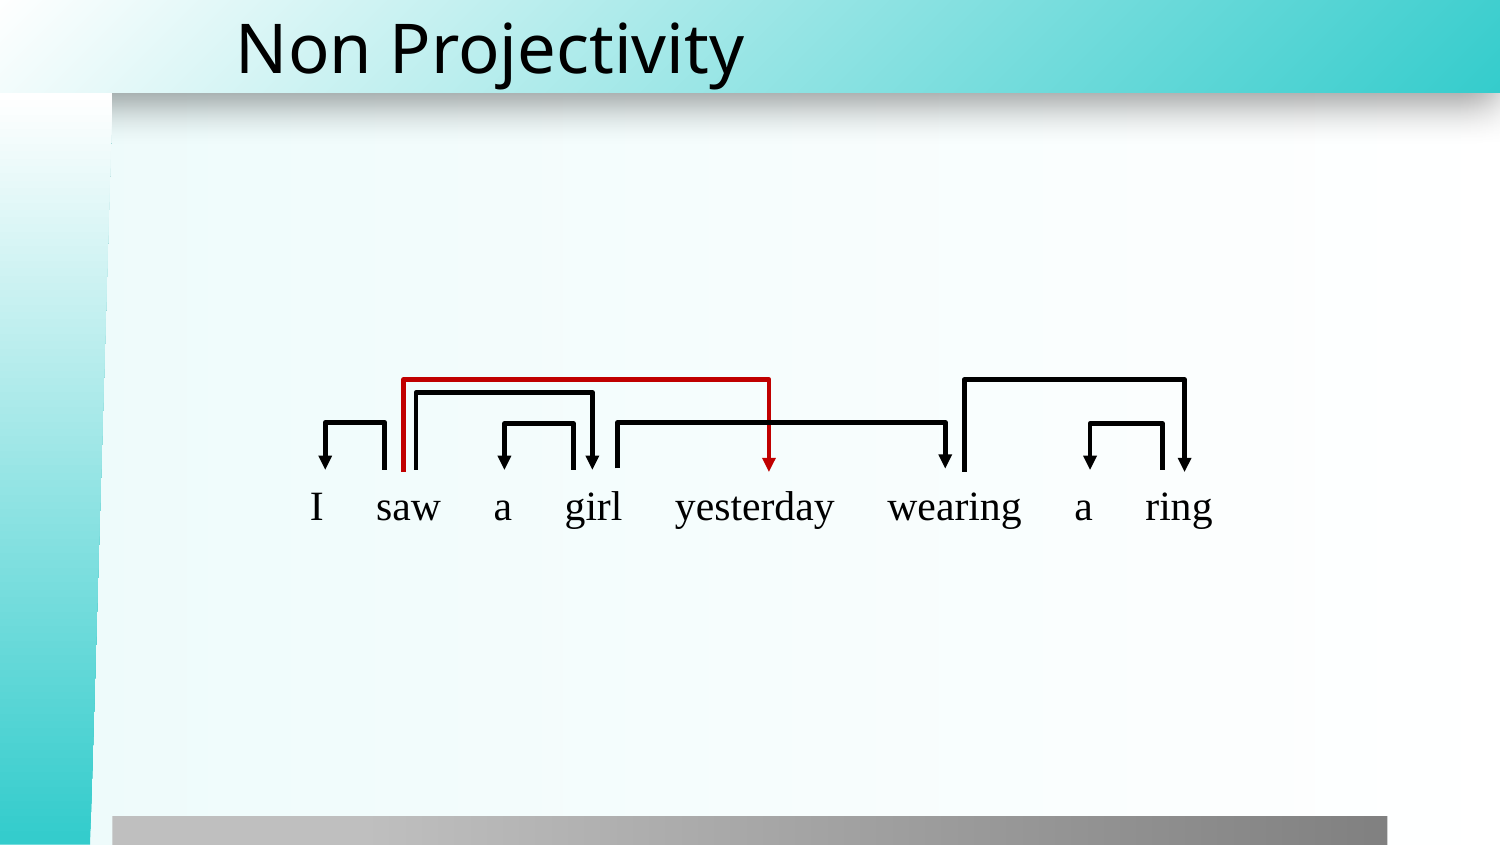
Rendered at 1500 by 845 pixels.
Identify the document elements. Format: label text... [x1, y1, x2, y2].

text_box [403, 379, 771, 472]
text_box [964, 379, 1191, 472]
text_box I saw a girl yesterday wearing a ring [242, 478, 1282, 523]
text_box [1083, 423, 1164, 470]
text_box [618, 422, 952, 469]
title Non Projectivity [220, 0, 1500, 94]
text_box [319, 422, 386, 470]
